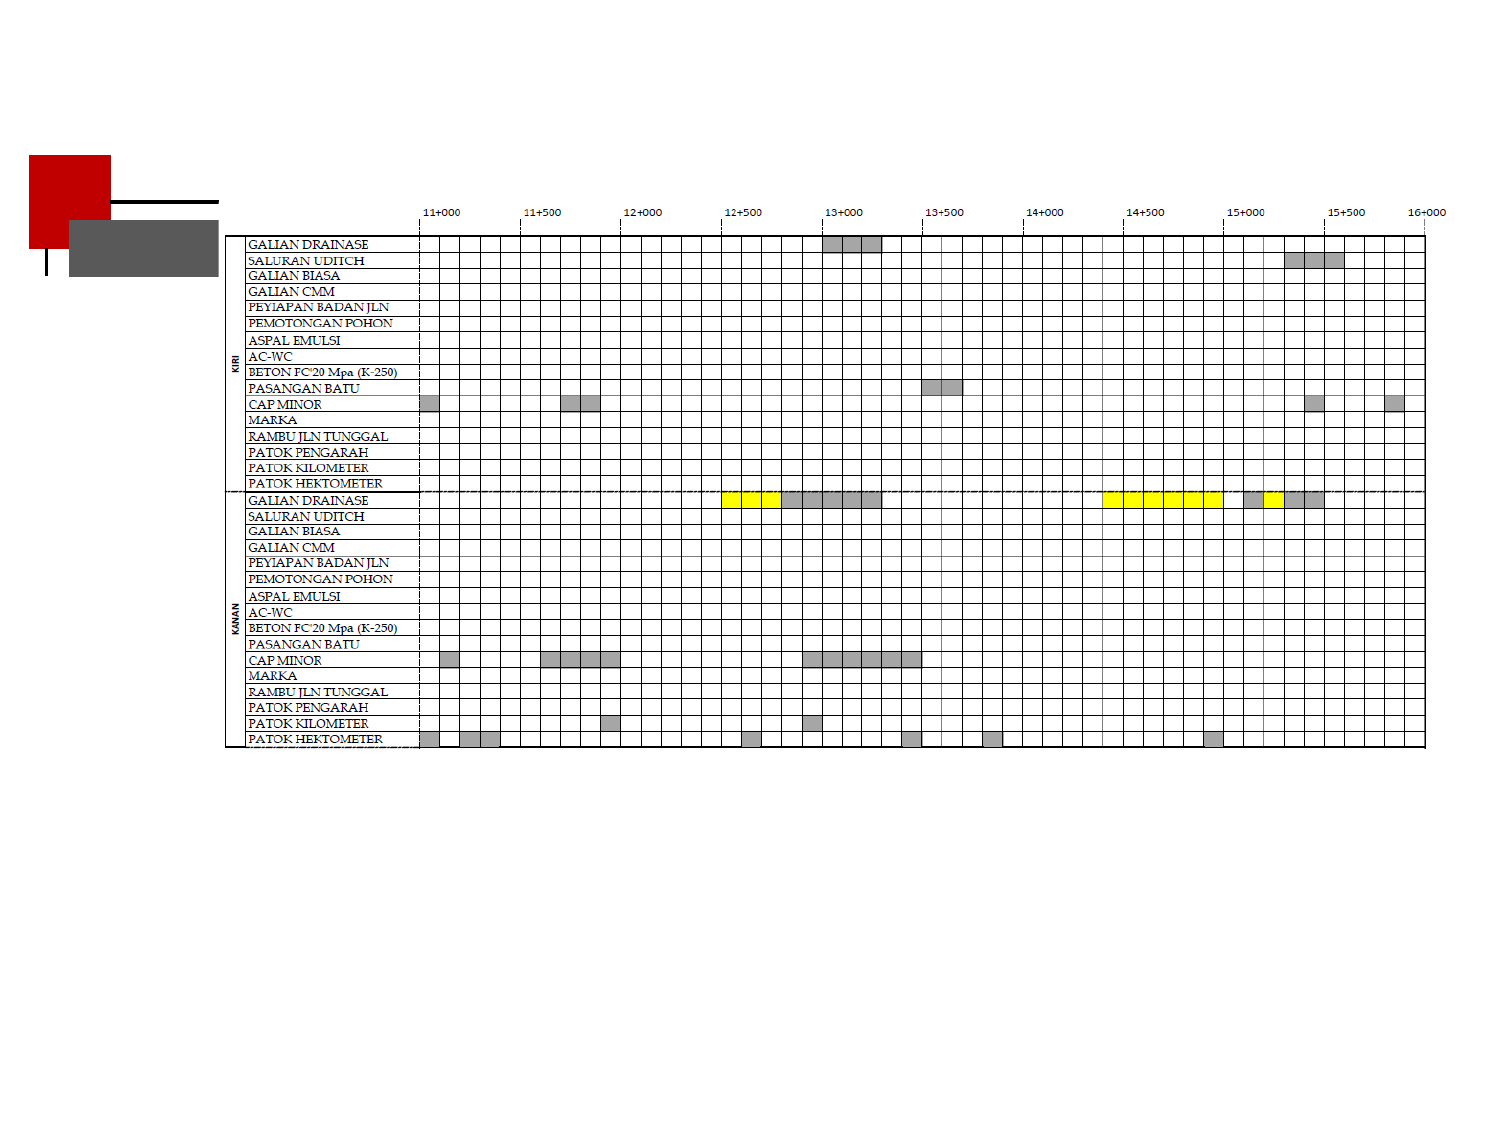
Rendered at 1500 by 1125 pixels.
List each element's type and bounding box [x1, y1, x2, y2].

text_box [30, 155, 219, 276]
picture [218, 201, 1453, 754]
